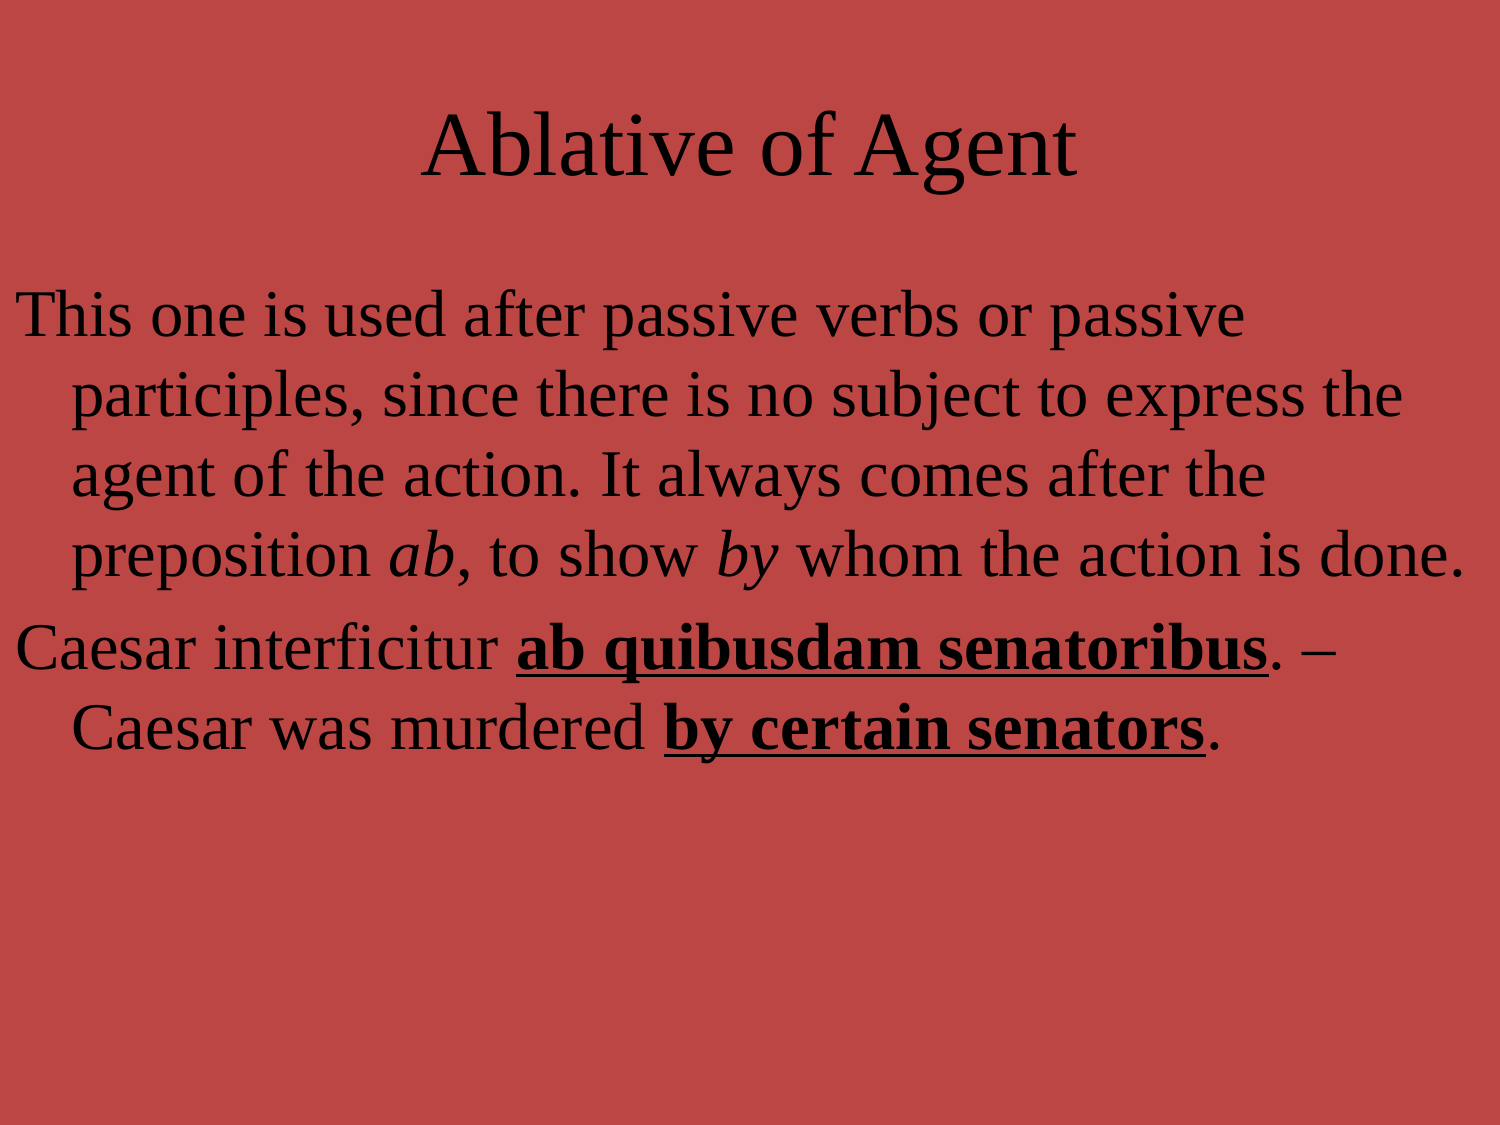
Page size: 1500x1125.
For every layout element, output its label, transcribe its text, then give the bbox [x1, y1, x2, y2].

list This one is used after passive verbs or passive participles, since there is no subject to express the agent of the action. It always comes after the preposition ab, to show by whom the action is done. Caesar interficitur ab quibusdam senatoribus. –Caesar was murdered by certain senators. [0, 262, 1500, 1005]
title Ablative of Agent [75, 45, 1425, 233]
